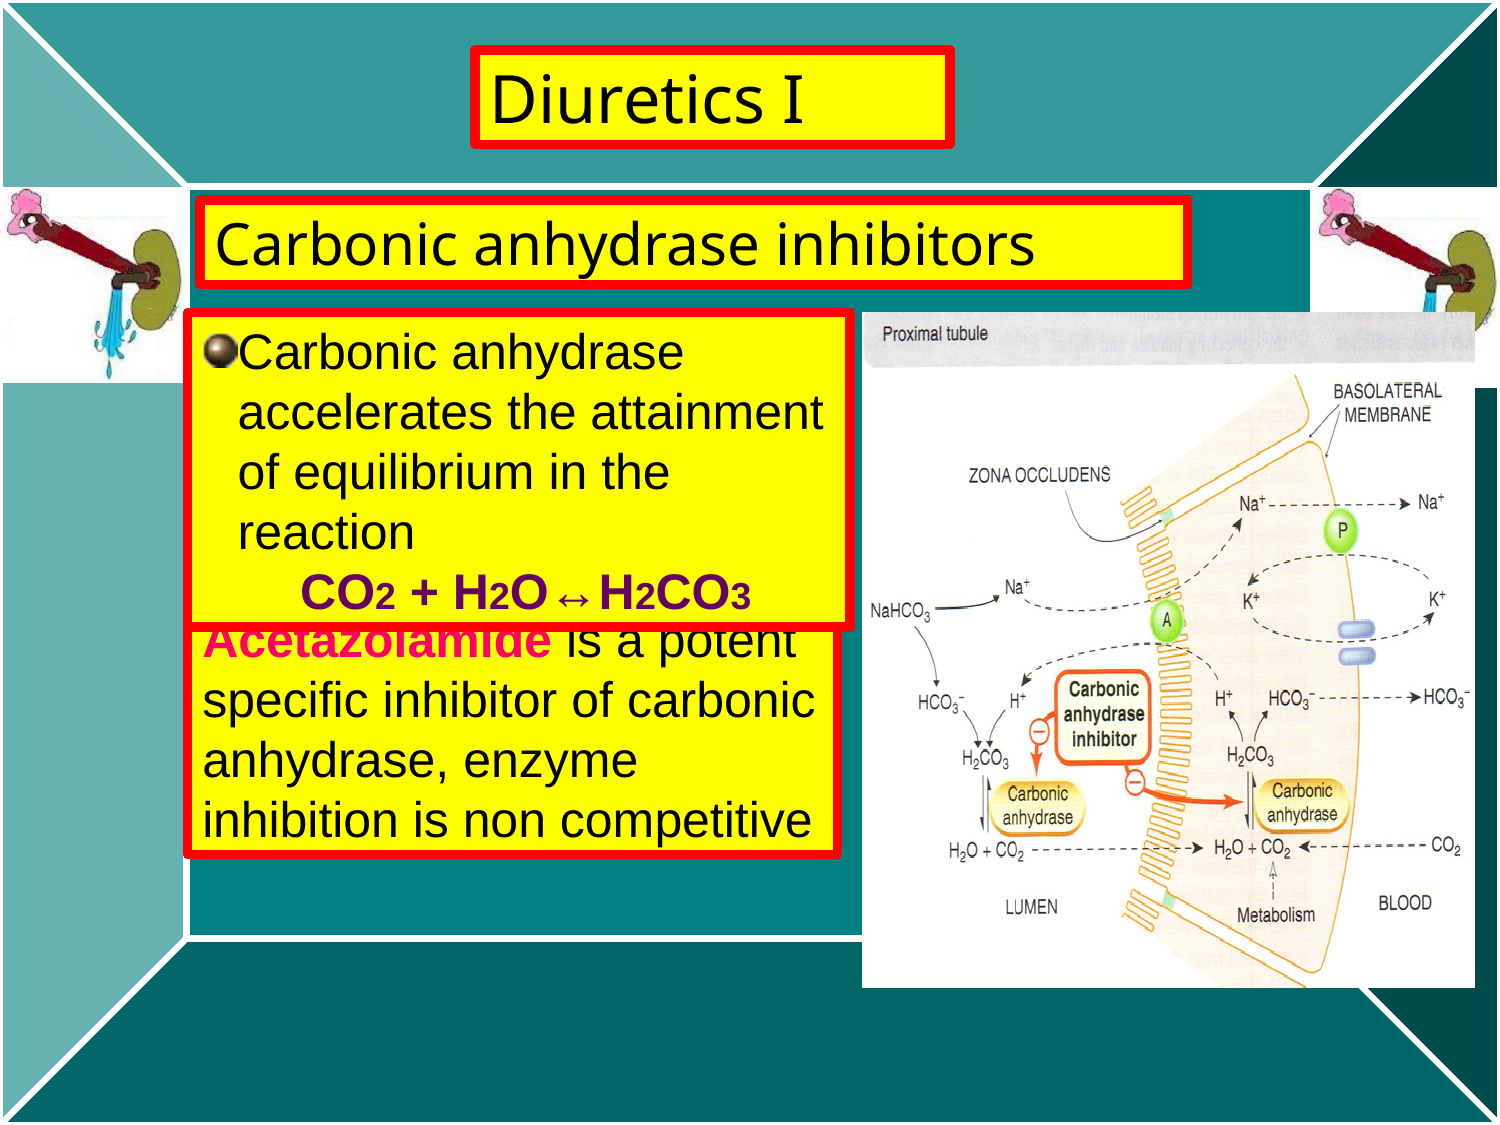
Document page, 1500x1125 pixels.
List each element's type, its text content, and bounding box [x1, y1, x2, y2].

text_box Carbonic anhydrase inhibitors [199, 200, 1188, 285]
text_box Acetazolamide is a potent specific inhibitor of carbonic anhydrase, enzyme inhibition is non competitive [187, 628, 838, 855]
picture [202, 332, 238, 368]
text_box Carbonic anhydrase accelerates the attainment of equilibrium in the reaction CO2 + H2O↔H2CO3 [187, 312, 850, 628]
picture [862, 187, 1500, 988]
picture [0, 187, 185, 384]
text_box Diuretics I [474, 49, 950, 145]
